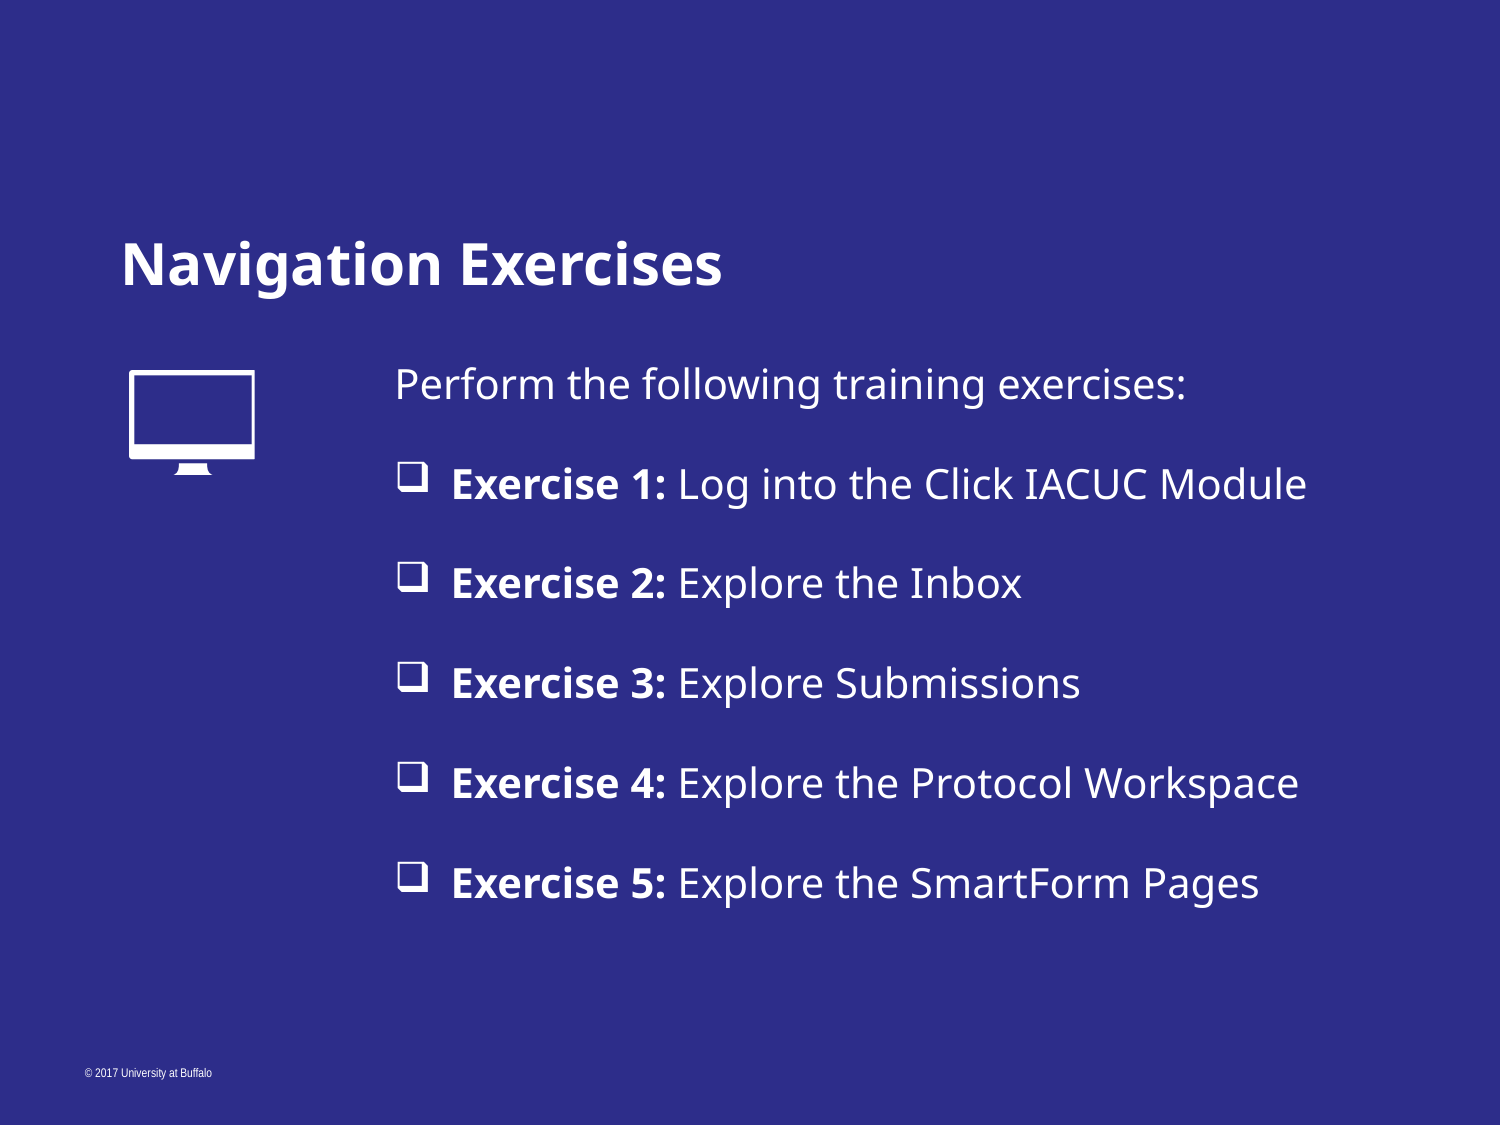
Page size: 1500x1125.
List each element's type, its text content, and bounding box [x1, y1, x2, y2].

text_box [379, 828, 1423, 883]
text_box Navigation Exercises [105, 219, 1435, 306]
picture [128, 370, 255, 475]
text_box Perform the following training exercises: Exercise 1: Log into the Click IACUC Module Exercise 2: Explore the Inbox Exercise 3: Explore Submissions Exercise 4: Explore the Protocol Workspace Exercise 5: Explore the SmartForm Pages [379, 350, 1423, 828]
